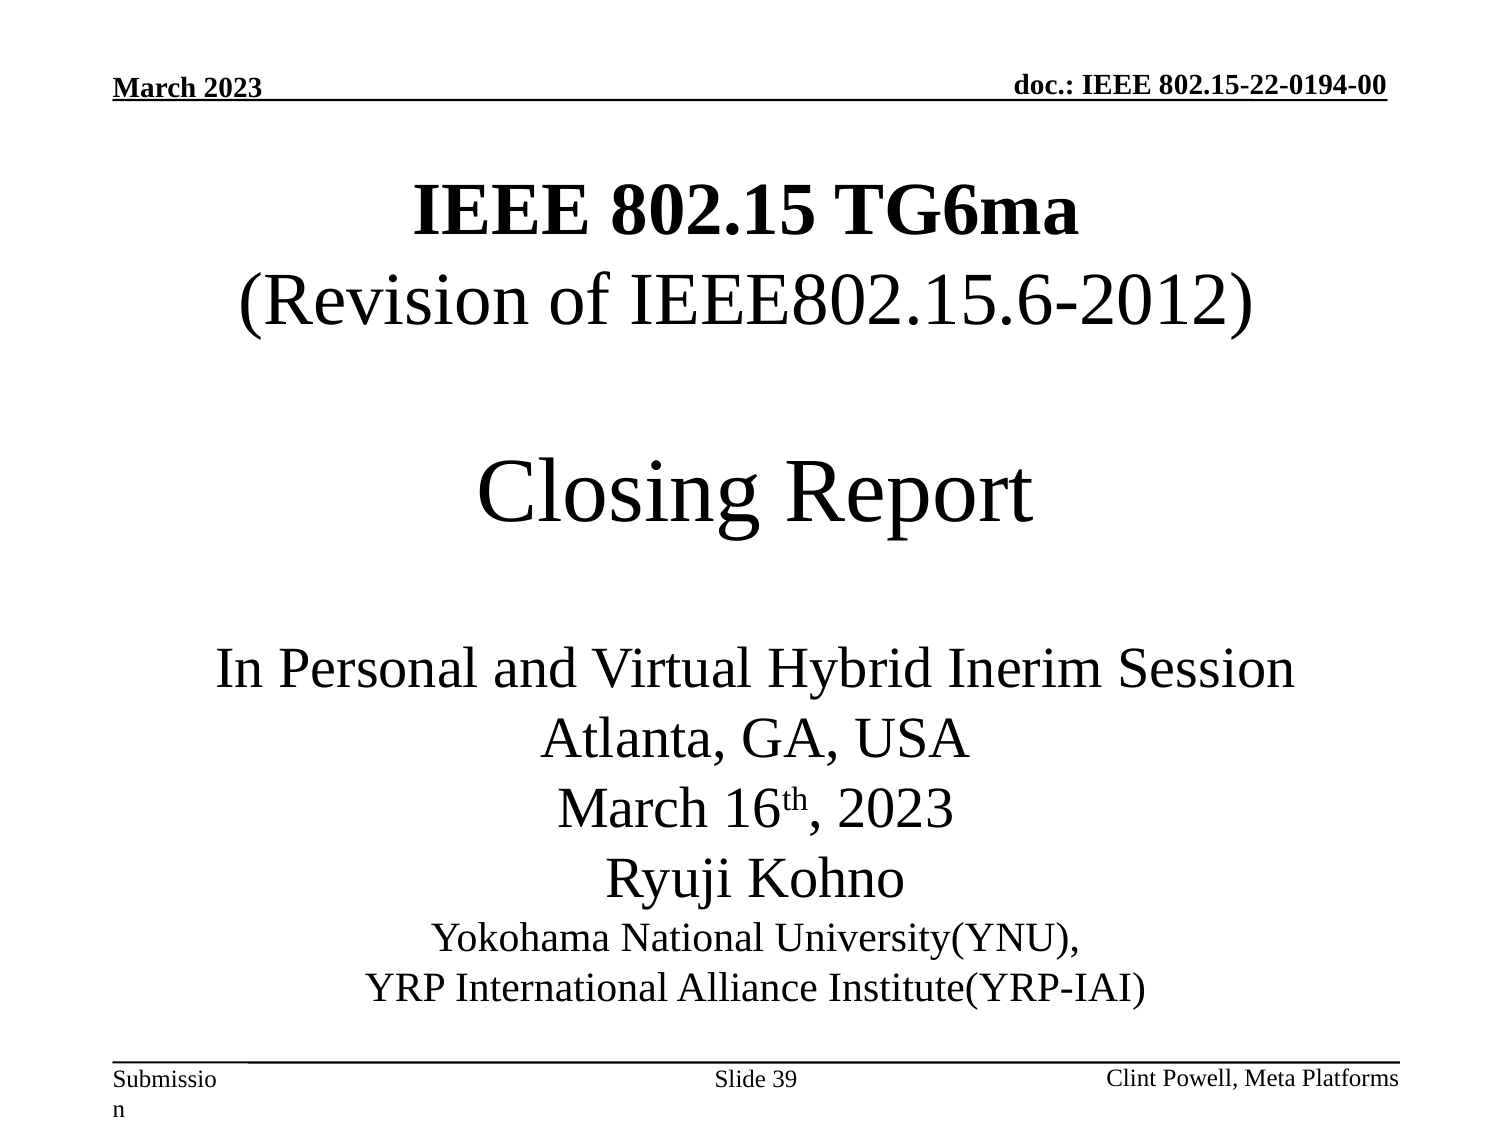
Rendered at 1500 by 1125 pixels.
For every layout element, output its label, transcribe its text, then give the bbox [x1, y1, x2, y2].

title IEEE 802.15 TG6ma (Revision of IEEE802.15.6-2012) Closing Report In Personal and Virtual Hybrid Inerim Session Atlanta, GA, USA March 16th, 2023 Ryuji Kohno Yokohama National University(YNU), YRP International Alliance Institute(YRP-IAI) [133, 196, 1379, 1023]
slide_number Slide 39 [712, 1062, 800, 1093]
